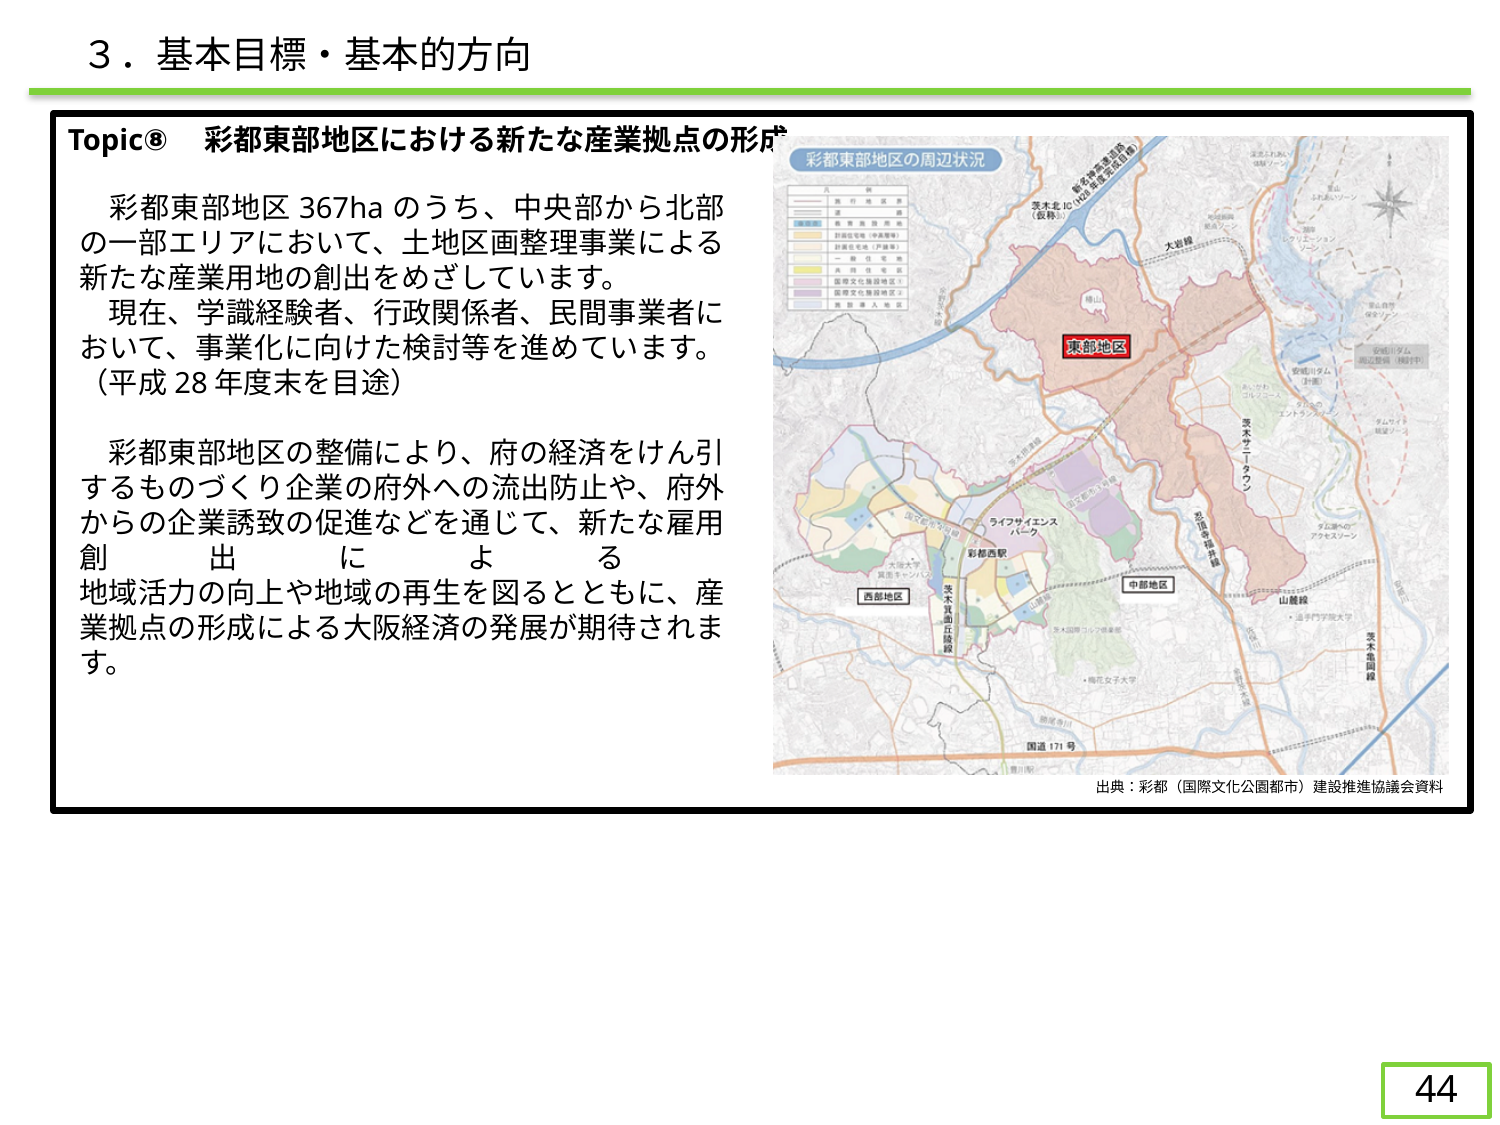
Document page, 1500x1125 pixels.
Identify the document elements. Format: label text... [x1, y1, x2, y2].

text_box Topic⑧ 彩都東部地区における新たな産業拠点の形成 [51, 112, 1473, 813]
text_box ３．基本目標・基本的方向 [29, 24, 1365, 84]
picture [773, 136, 1450, 776]
text_box 彩都東部地区367haのうち、中央部から北部の一部エリアにおいて、土地区画整理事業による新たな産業用地の創出をめざしています。 現在、学識経験者、行政関係者、民間事業者において、事業化に向けた検討等を進めています。（平成28年度末を目途） 彩都東部地区の整備により、府の経済をけん引するものづくり企業の府外への流出防止や、府外からの企業誘致の促進などを通じて、新たな雇用創出による 地域活力の向上や地域の再生を図るとともに、産業拠点の形成による大阪経済の発展が期待されます。 [64, 182, 740, 687]
text_box 出典：彩都（国際文化公園都市）建設推進協議会資料 [1080, 770, 1500, 803]
text_box 43 [1381, 1062, 1492, 1119]
